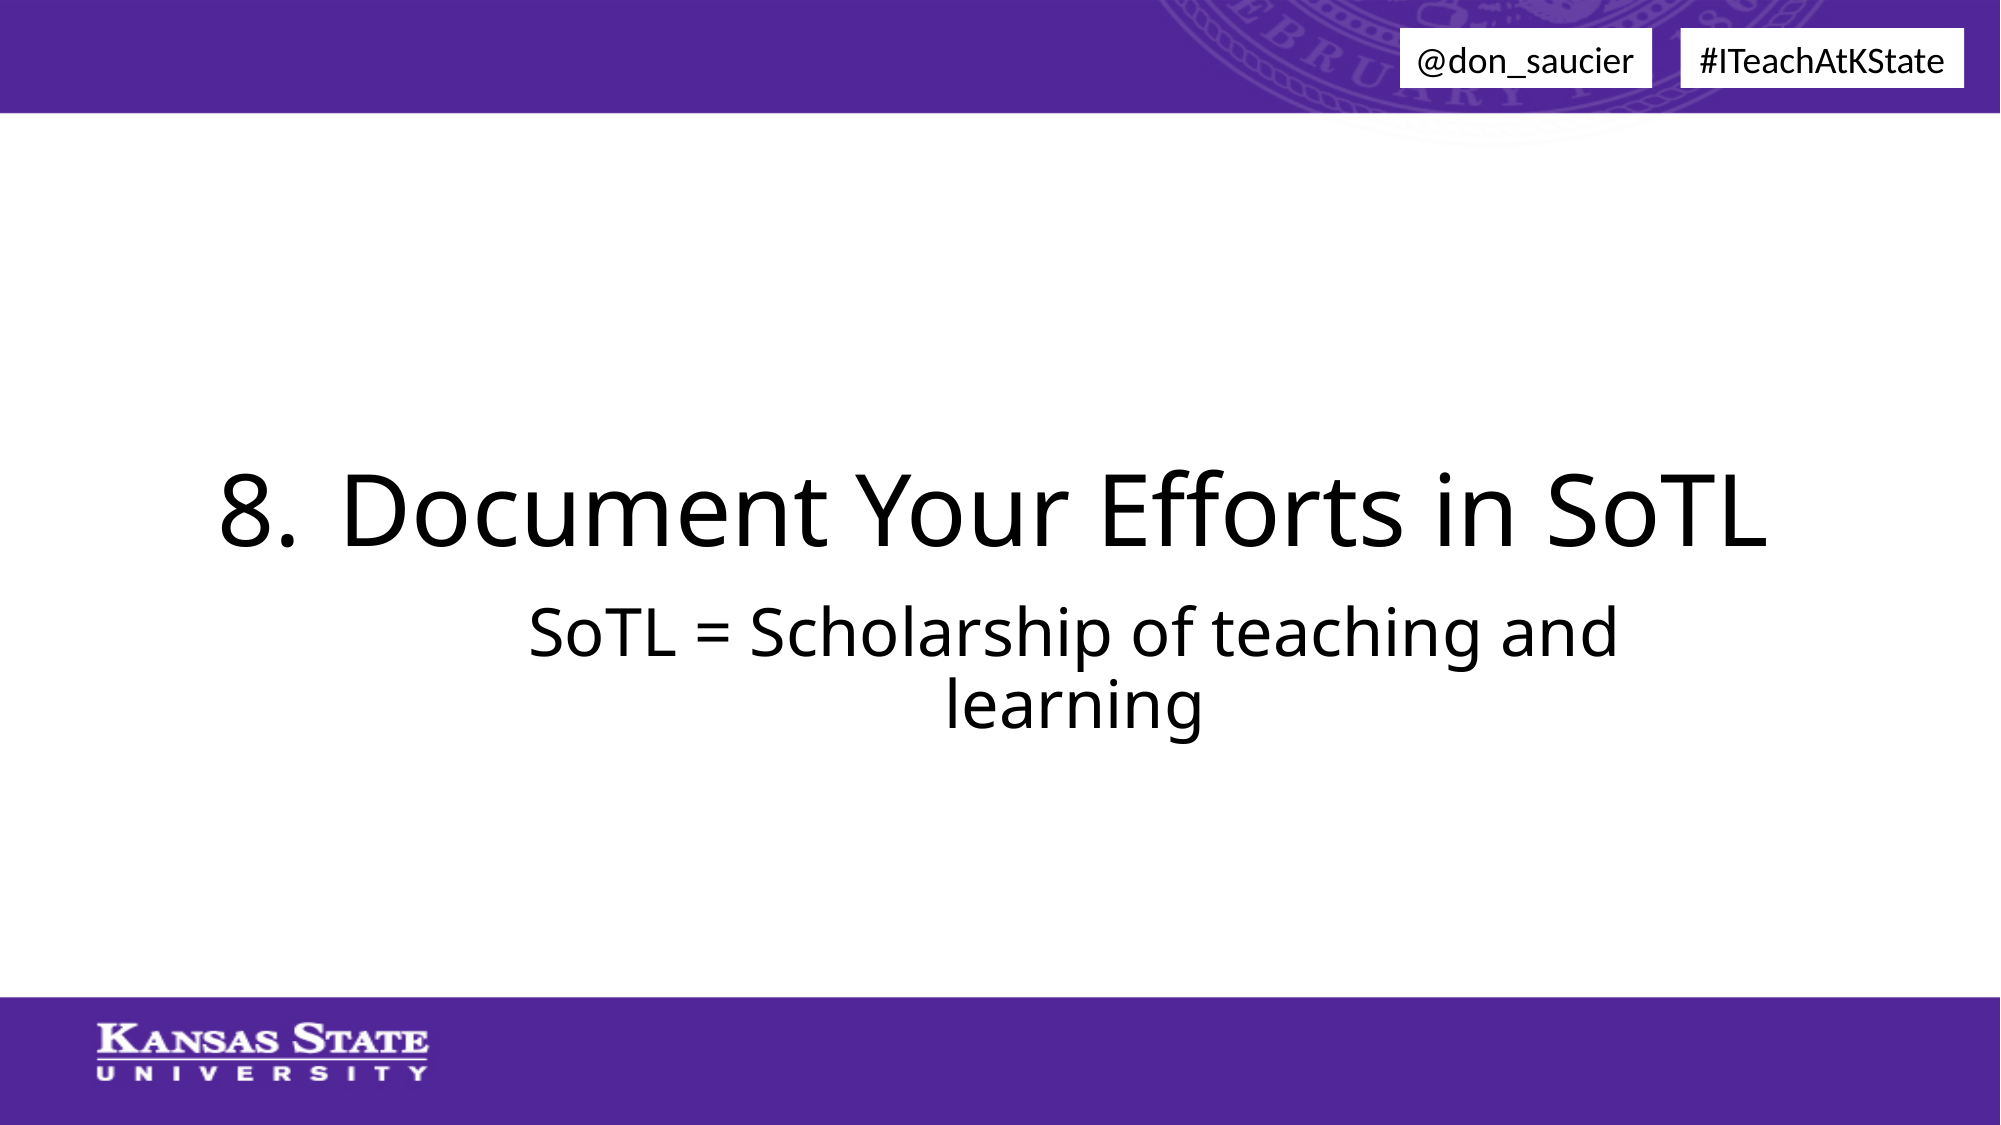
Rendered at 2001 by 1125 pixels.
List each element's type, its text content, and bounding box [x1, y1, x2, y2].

picture [0, 0, 2000, 1125]
text_box #ITeachAtKState [1680, 28, 1965, 88]
subtitle SoTL = Scholarship of teaching and learning [249, 590, 1750, 863]
text_box @don_saucier [1400, 28, 1653, 88]
title Document Your Efforts in SoTL [102, 184, 1885, 576]
